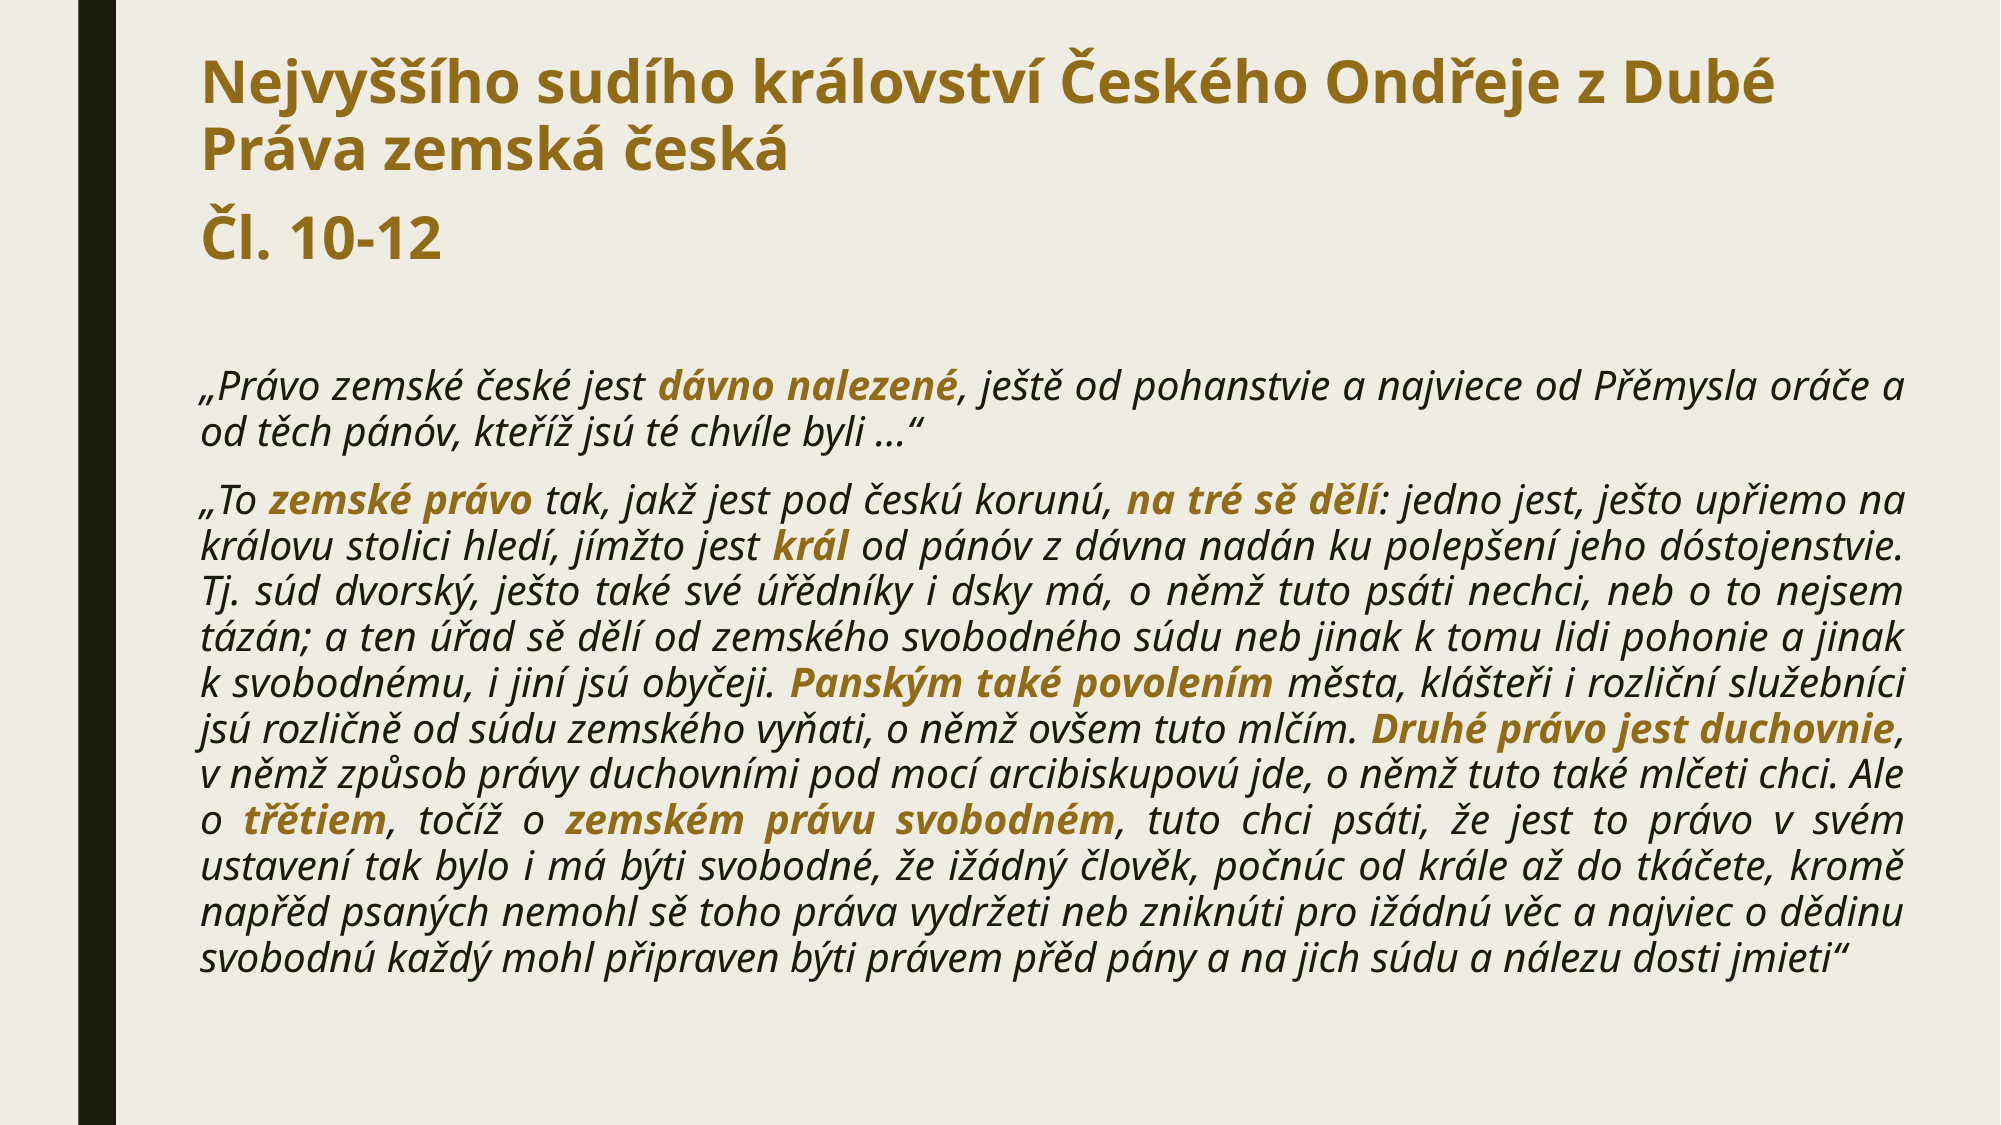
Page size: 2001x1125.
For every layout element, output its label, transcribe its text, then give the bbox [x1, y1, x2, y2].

list Nejvyššího sudího království Českého Ondřeje z Dubé Práva zemská česká Čl. 10-12 „Právo zemské české jest dávno nalezené, ještě od pohanstvie a najviece od Přěmysla oráče a od těch pánóv, kteříž jsú té chvíle byli …“ „To zemské právo tak, jakž jest pod českú korunú, na tré sě dělí: jedno jest, ješto upřiemo na královu stolici hledí, jímžto jest král od pánóv z dávna nadán ku polepšení jeho dóstojenstvie. Tj. súd dvorský, ješto také své úřědníky i dsky má, o němž tuto psáti nechci, neb o to nejsem tázán; a ten úřad sě dělí od zemského svobodného súdu neb jinak k tomu lidi pohonie a jinak k svobodnému, i jiní jsú obyčeji. Panským také povolením města, klášteři i rozliční služebníci jsú rozličně od súdu zemského vyňati, o němž ovšem tuto mlčím. Druhé právo jest duchovnie, v němž způsob právy duchovními pod mocí arcibiskupovú jde, o němž tuto také mlčeti chci. Ale o třětiem, točíž o zemském právu svobodném, tuto chci psáti, že jest to právo v svém ustavení tak bylo i má býti svobodné, že ižádný člověk, počnúc od krále až do tkáčete, kromě napřěd psaných nemohl sě toho práva vydržeti neb zniknúti pro ižádnú věc a najviec o dědinu svobodnú každý mohl připraven býti právem přěd pány a na jich súdu a nálezu dosti jmieti“ [184, 42, 1922, 1106]
